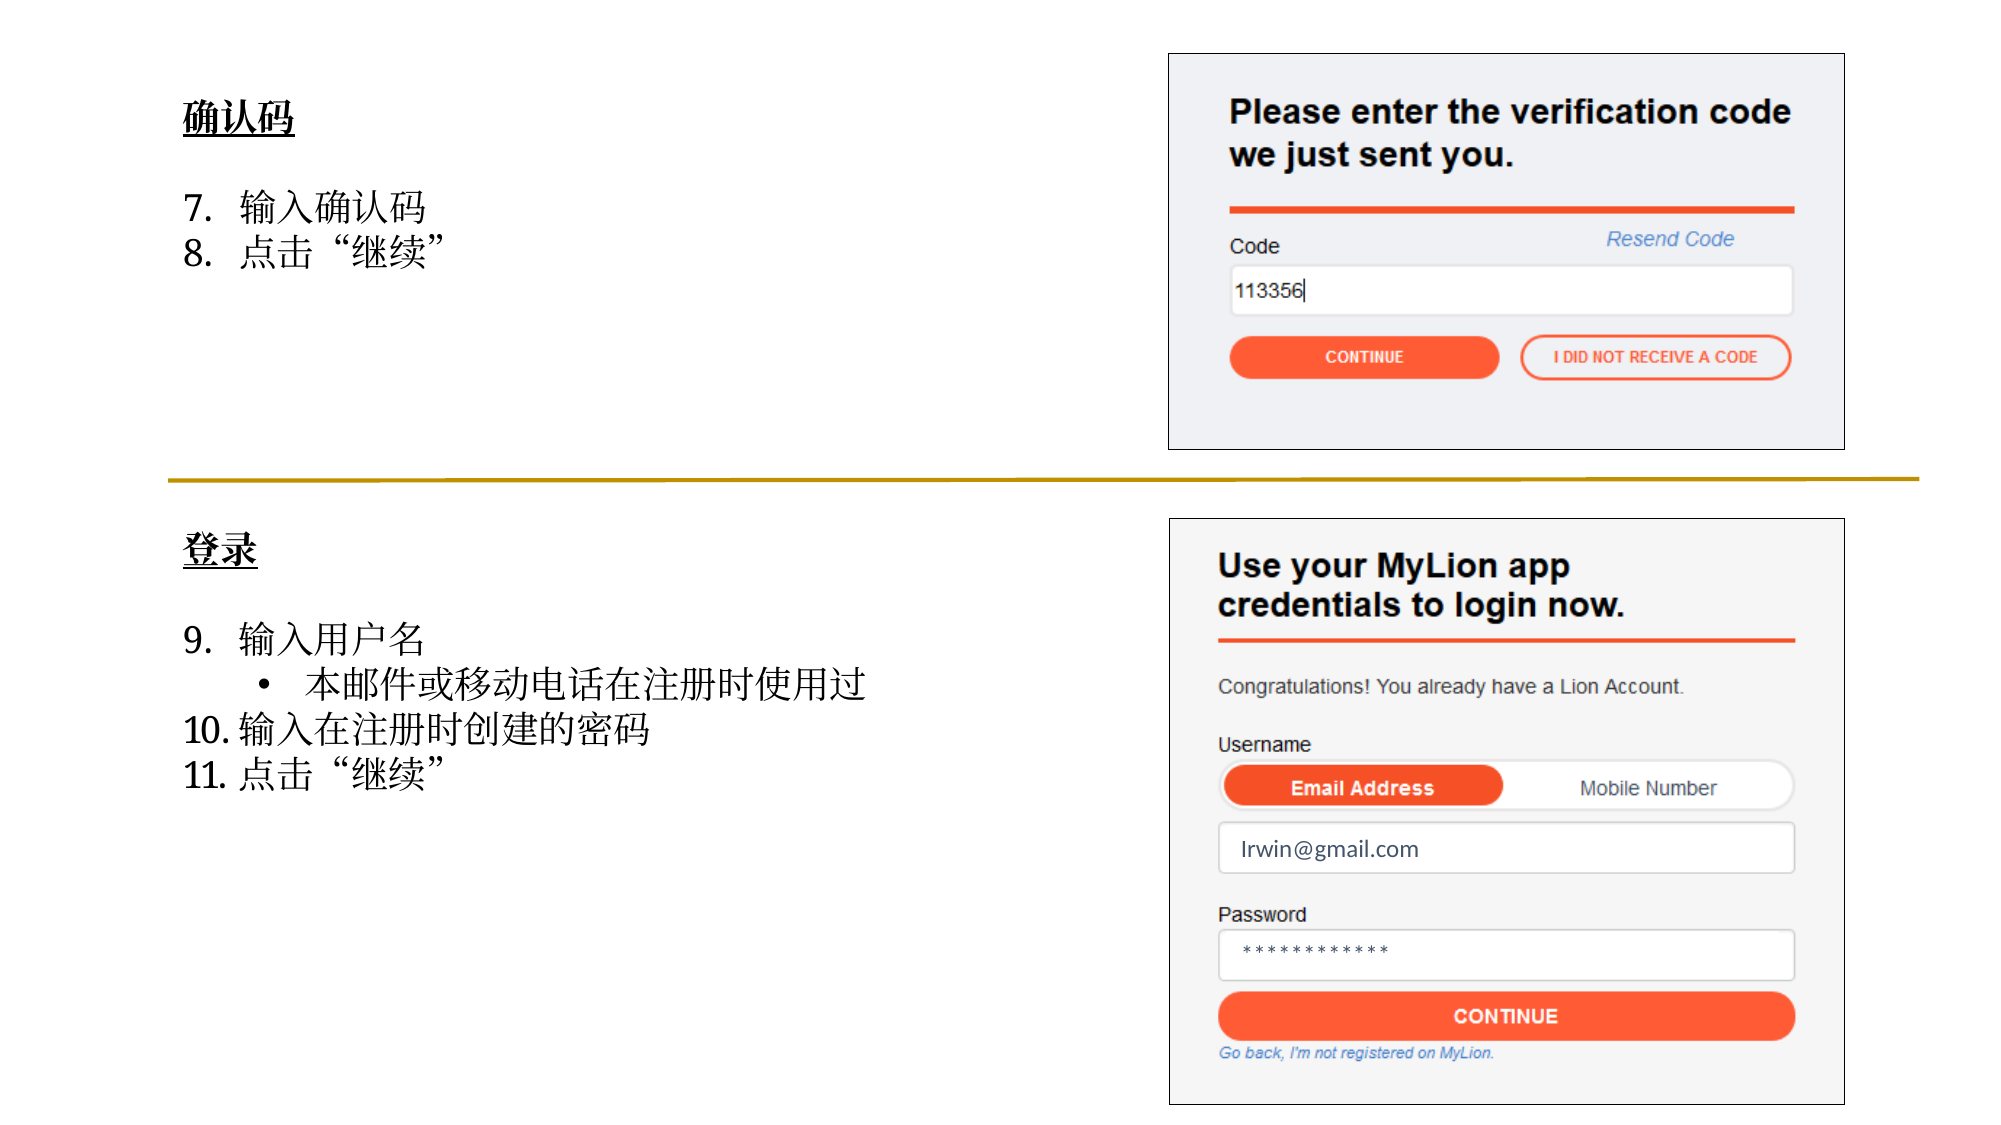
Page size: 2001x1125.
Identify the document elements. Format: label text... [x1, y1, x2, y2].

picture [1169, 517, 1845, 1105]
picture [1168, 53, 1845, 450]
text_box 登录 输入用户名 本邮件或移动电话在注册时使用过 输入在注册时创建的密码 点击“继续” [168, 518, 1008, 804]
text_box 确认码 输入确认码 点击“继续” [168, 86, 715, 281]
